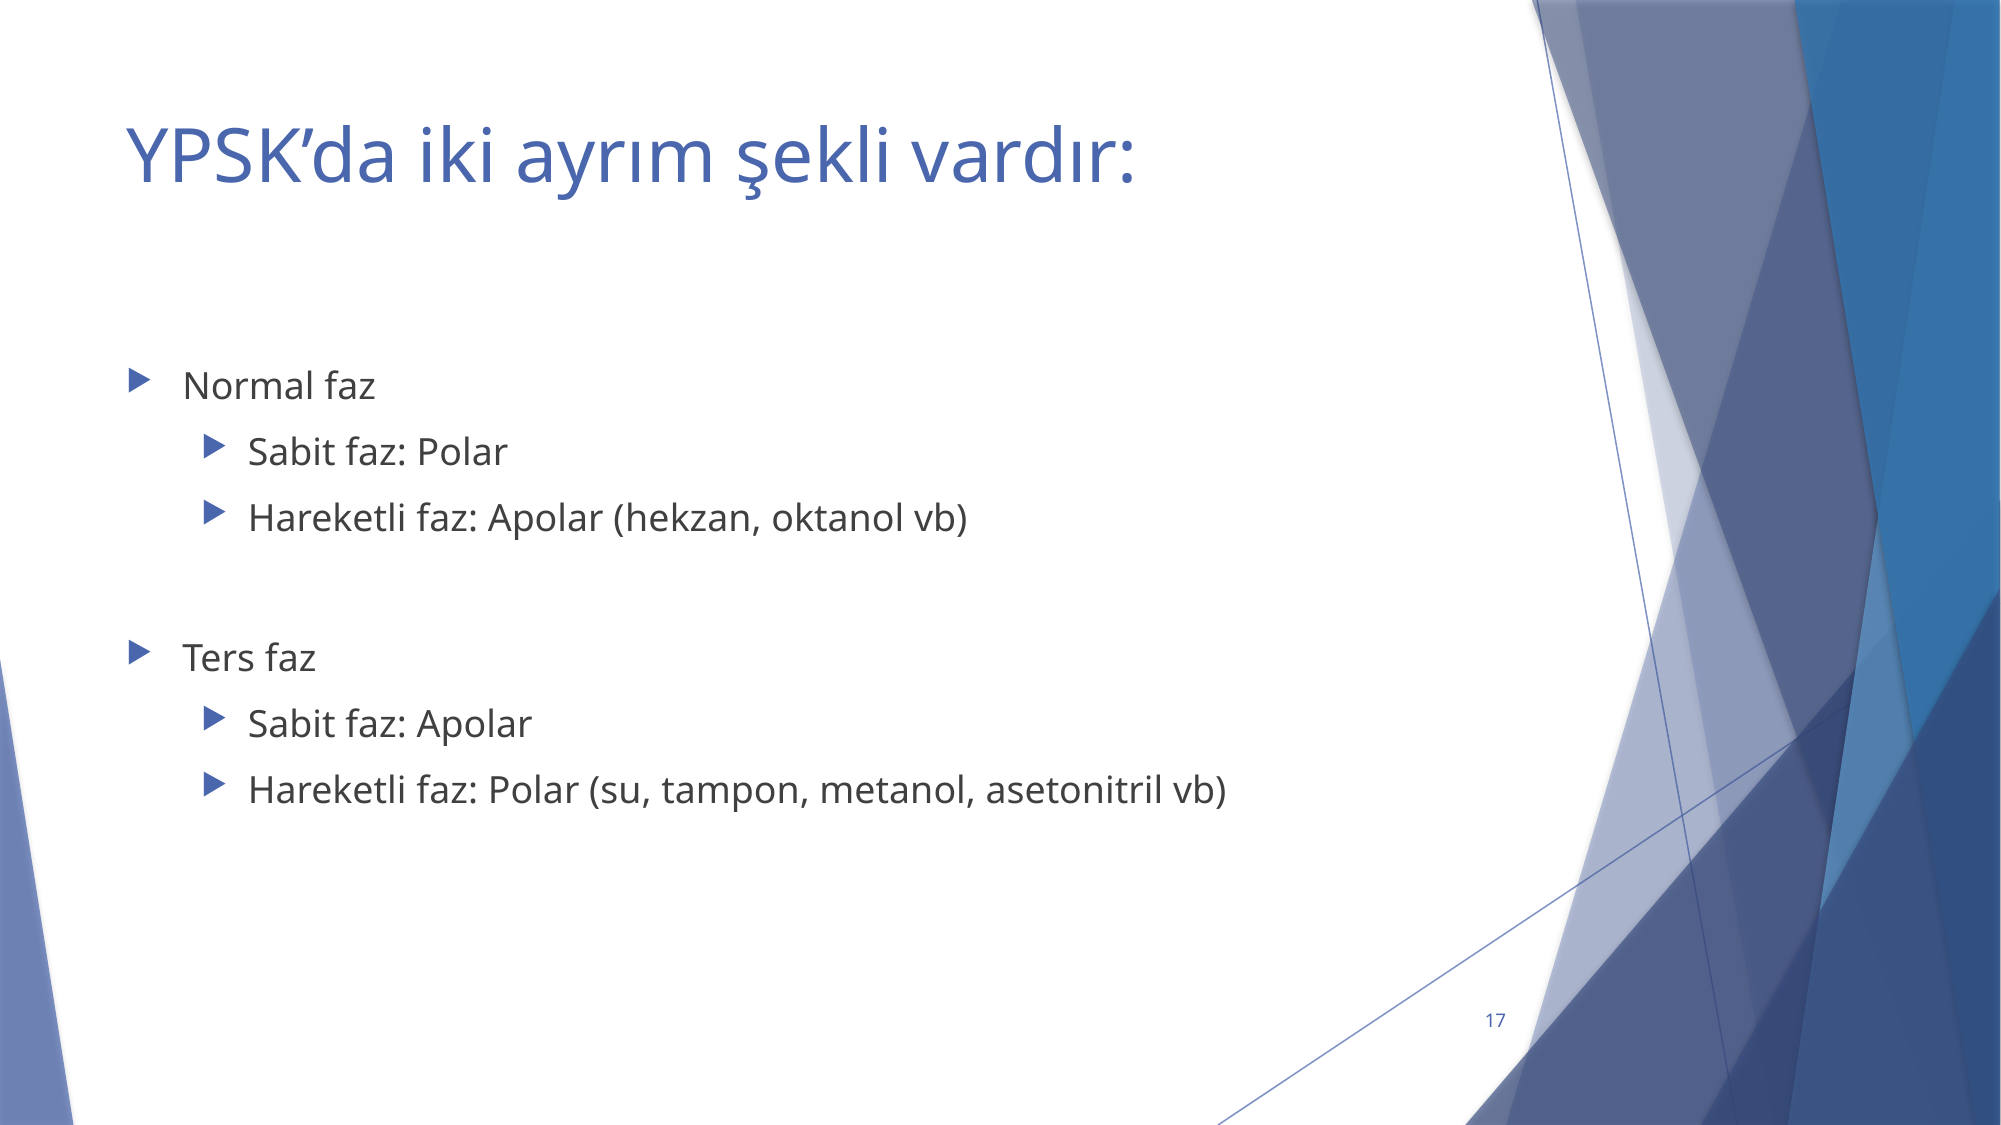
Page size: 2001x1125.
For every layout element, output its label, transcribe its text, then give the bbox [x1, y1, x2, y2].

slide_number 17 [1409, 991, 1522, 1051]
list Normal faz Sabit faz: Polar Hareketli faz: Apolar (hekzan, oktanol vb) Ters faz Sabit faz: Apolar Hareketli faz: Polar (su, tampon, metanol, asetonitril vb) [111, 354, 1522, 992]
title YPSK’da iki ayrım şekli vardır: [111, 99, 1522, 317]
